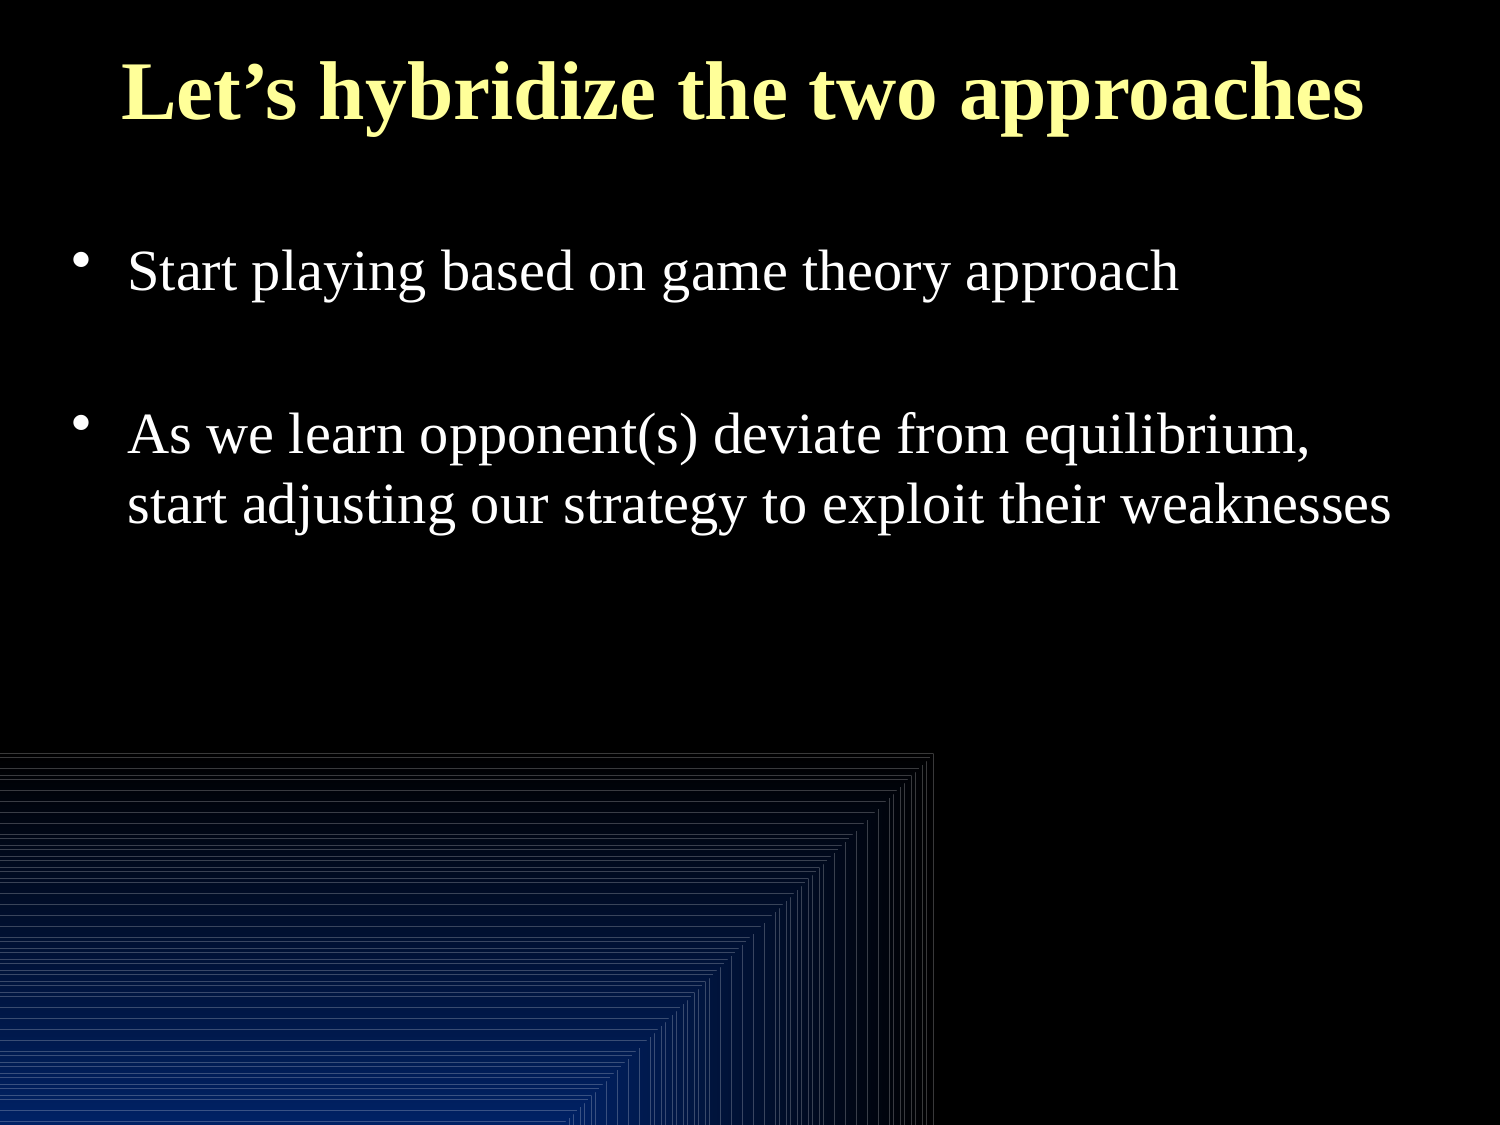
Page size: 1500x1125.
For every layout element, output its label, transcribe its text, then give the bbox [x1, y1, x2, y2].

title Let’s hybridize the two approaches [12, 24, 1475, 149]
list Start playing based on game theory approach As we learn opponent(s) deviate from equilibrium, start adjusting our strategy to exploit their weaknesses [55, 224, 1439, 1013]
